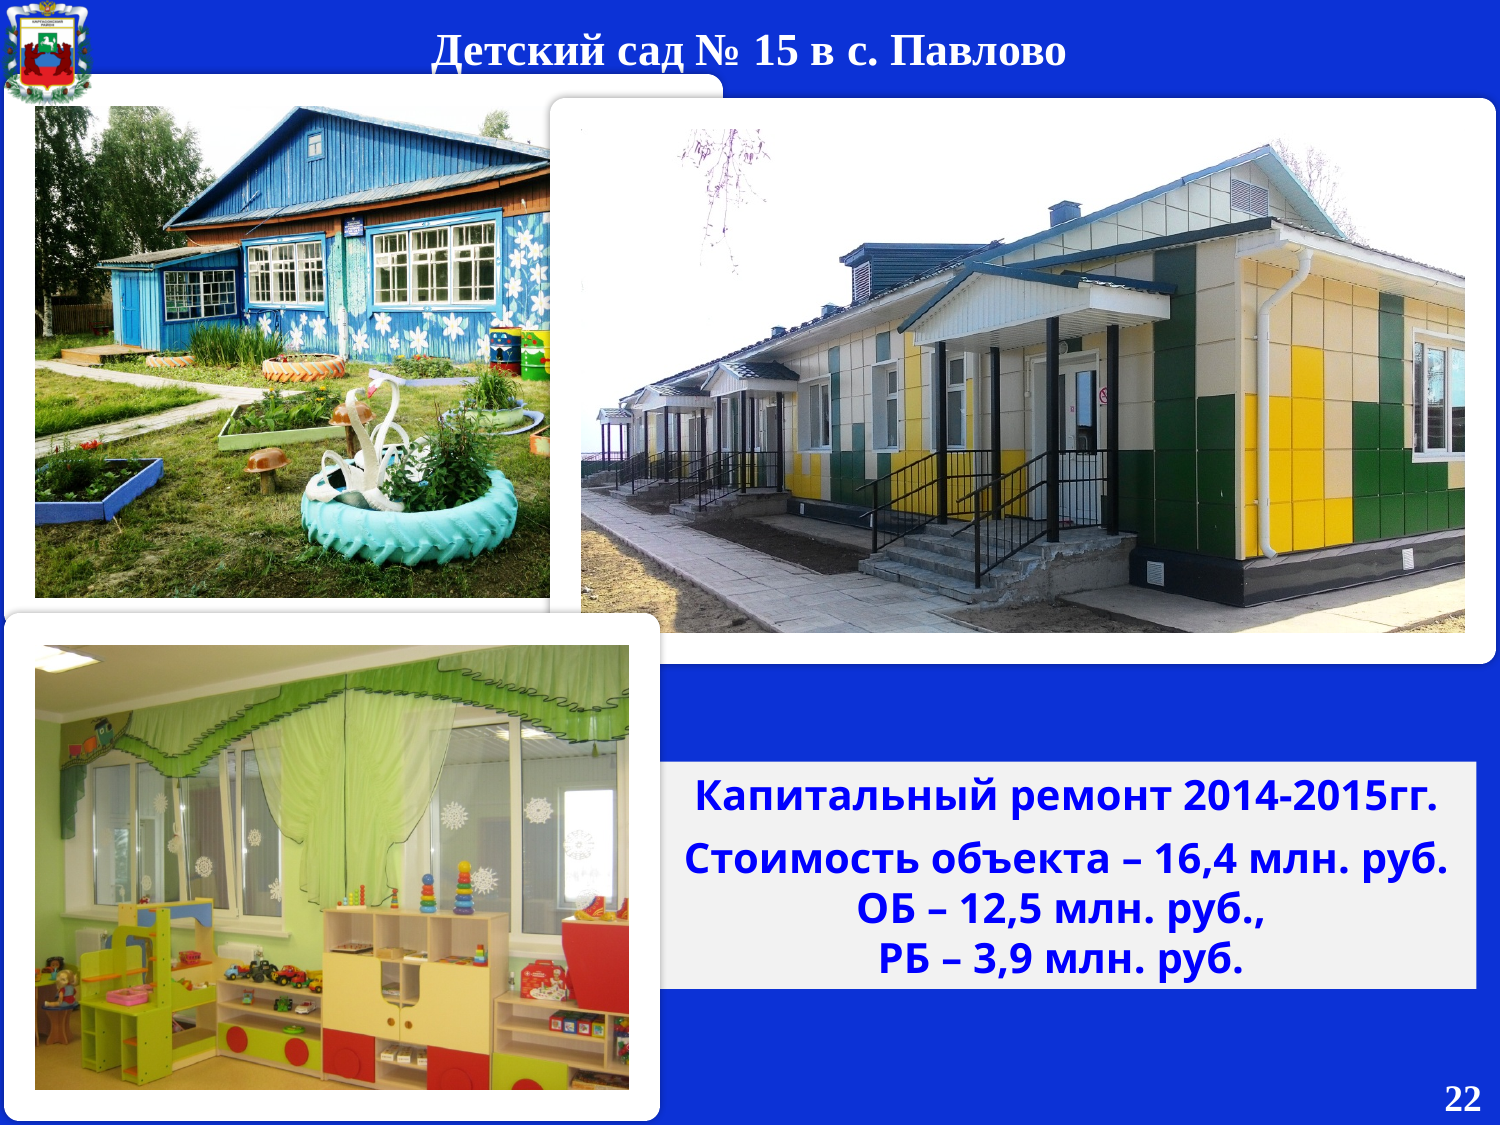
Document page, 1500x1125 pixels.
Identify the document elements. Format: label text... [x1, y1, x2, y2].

text_box Капитальный ремонт 2014-2015гг. Стоимость объекта – 16,4 млн. руб. ОБ – 12,5 млн. руб., РБ – 3,9 млн. руб. [665, 761, 1477, 989]
picture [0, 0, 1466, 634]
picture [34, 644, 630, 1091]
text_box Детский сад № 15 в с. Павлово [98, 11, 1500, 82]
text_box 22 [1429, 1066, 1500, 1125]
